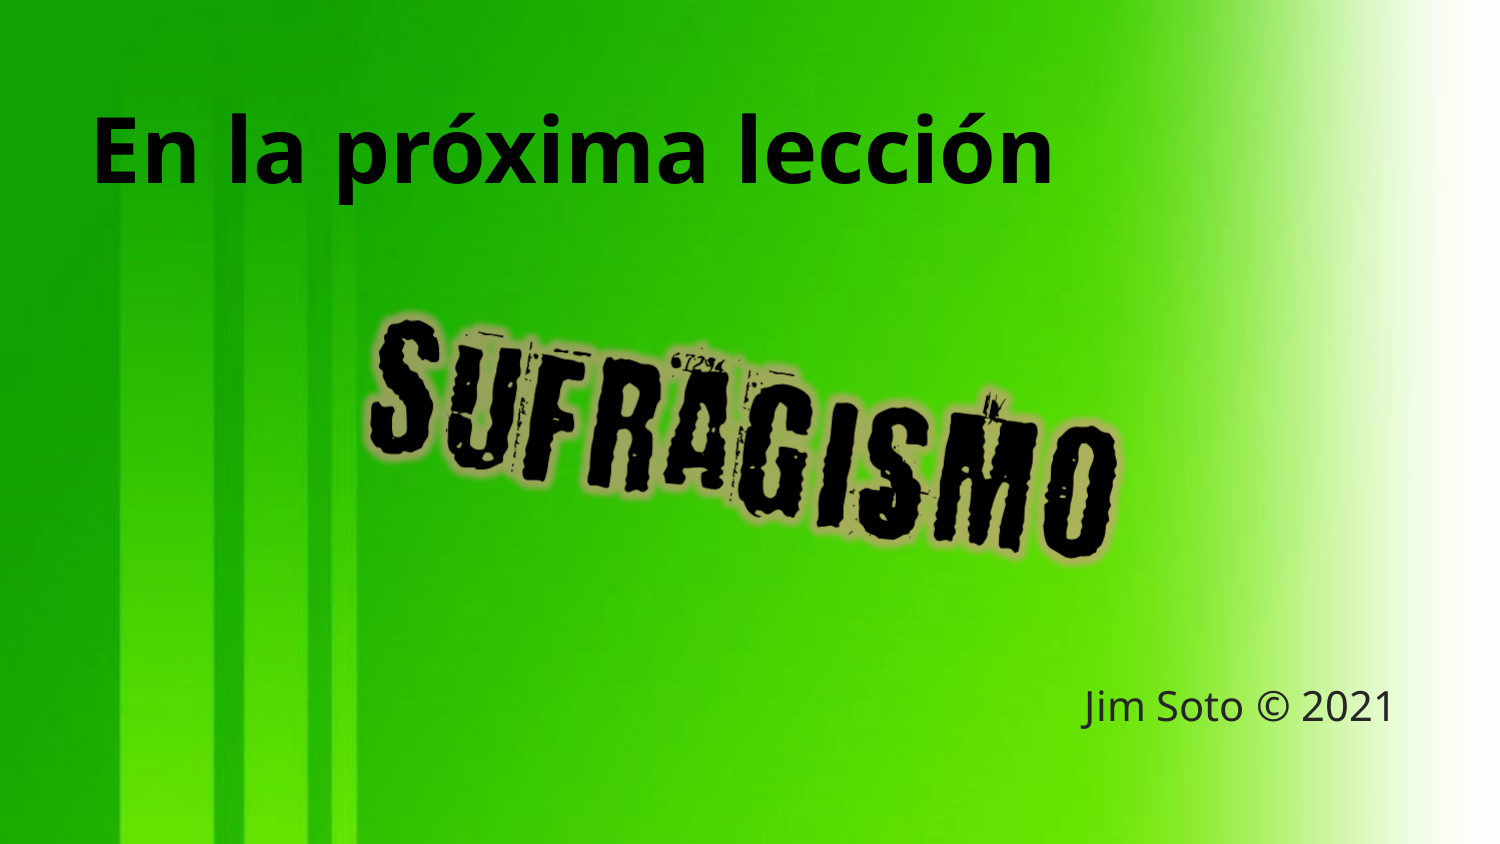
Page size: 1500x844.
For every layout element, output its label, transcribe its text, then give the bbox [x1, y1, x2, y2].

text_box En la próxima lección [74, 84, 1500, 216]
picture [0, 0, 1500, 844]
text_box Jim Soto © 2021 [1012, 671, 1413, 769]
